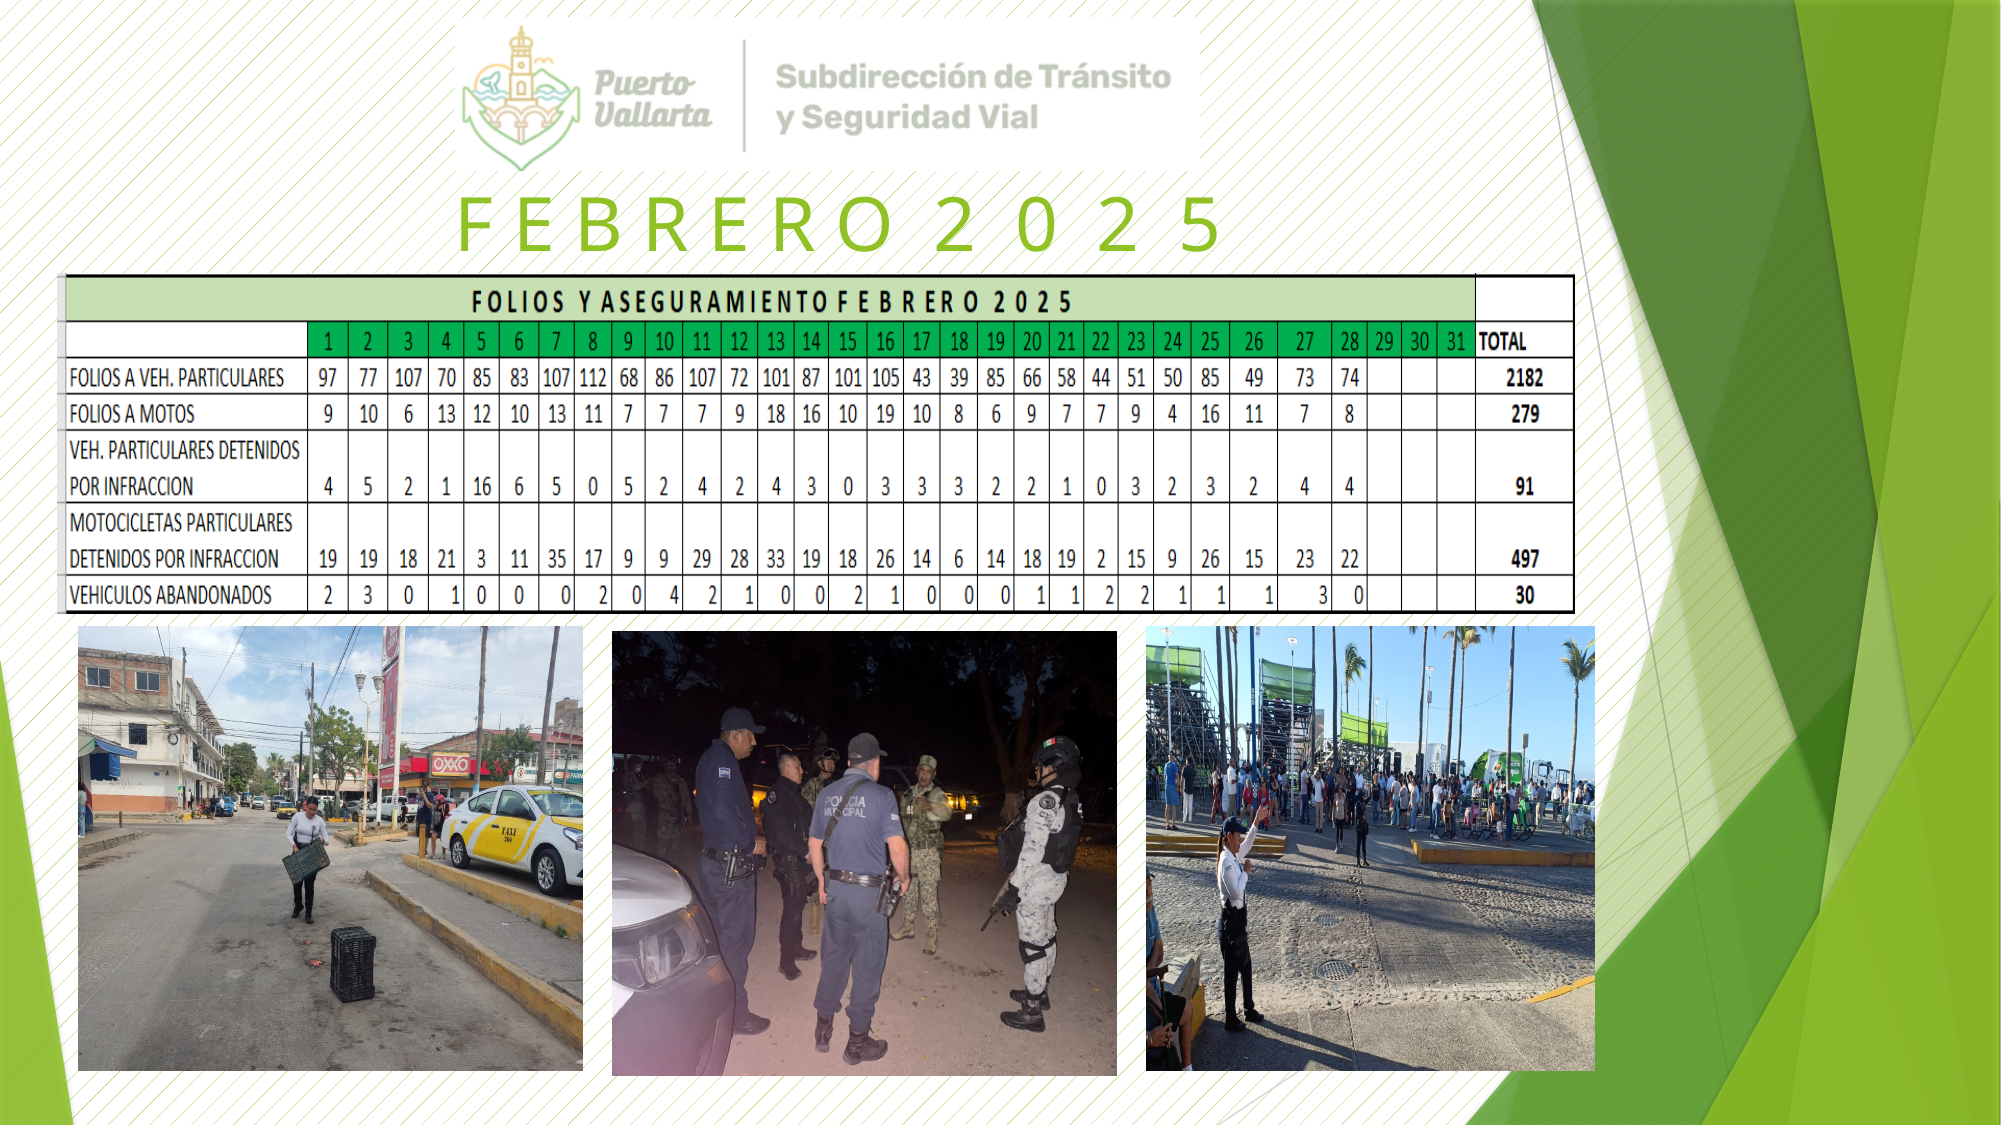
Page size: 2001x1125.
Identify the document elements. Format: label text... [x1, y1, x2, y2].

picture [455, 17, 1201, 171]
picture [611, 631, 1117, 1077]
picture [1145, 625, 1596, 1071]
picture [57, 273, 1575, 614]
title F E B R E R O 2 0 2 5 [133, 168, 1544, 272]
picture [77, 625, 583, 1071]
